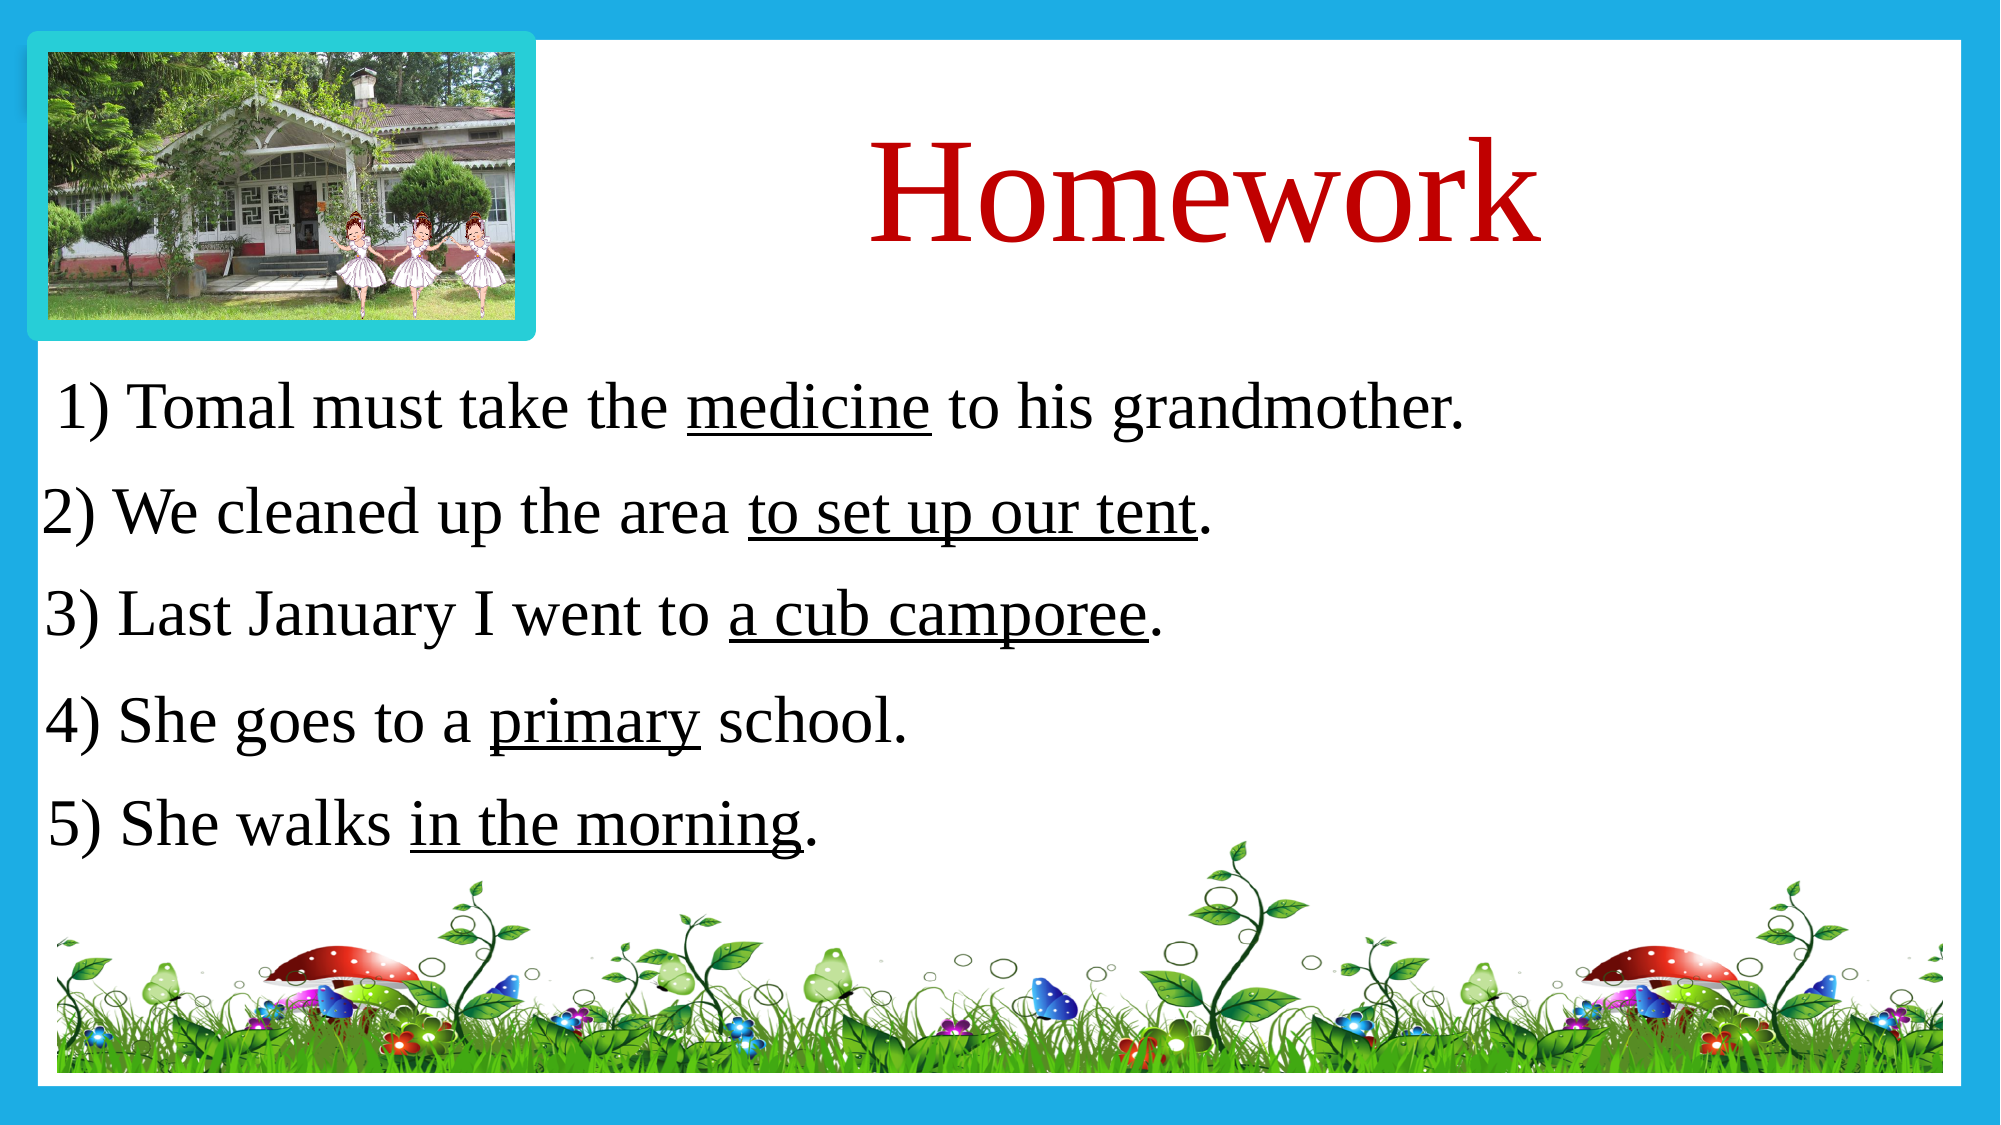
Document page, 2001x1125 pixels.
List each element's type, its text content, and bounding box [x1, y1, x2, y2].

text_box 1) Tomal must take the medicine to his grandmother. [40, 354, 1516, 450]
picture [57, 832, 1943, 1073]
text_box 3) Last January I went to a cub camporee. [30, 561, 1506, 657]
text_box 5) She walks in the morning. [32, 771, 1509, 867]
text_box Homework [762, 83, 1648, 279]
text_box 2) We cleaned up the area to set up our tent. [26, 459, 1502, 554]
text_box 4) She goes to a primary school. [30, 668, 1507, 764]
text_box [47, 51, 516, 321]
